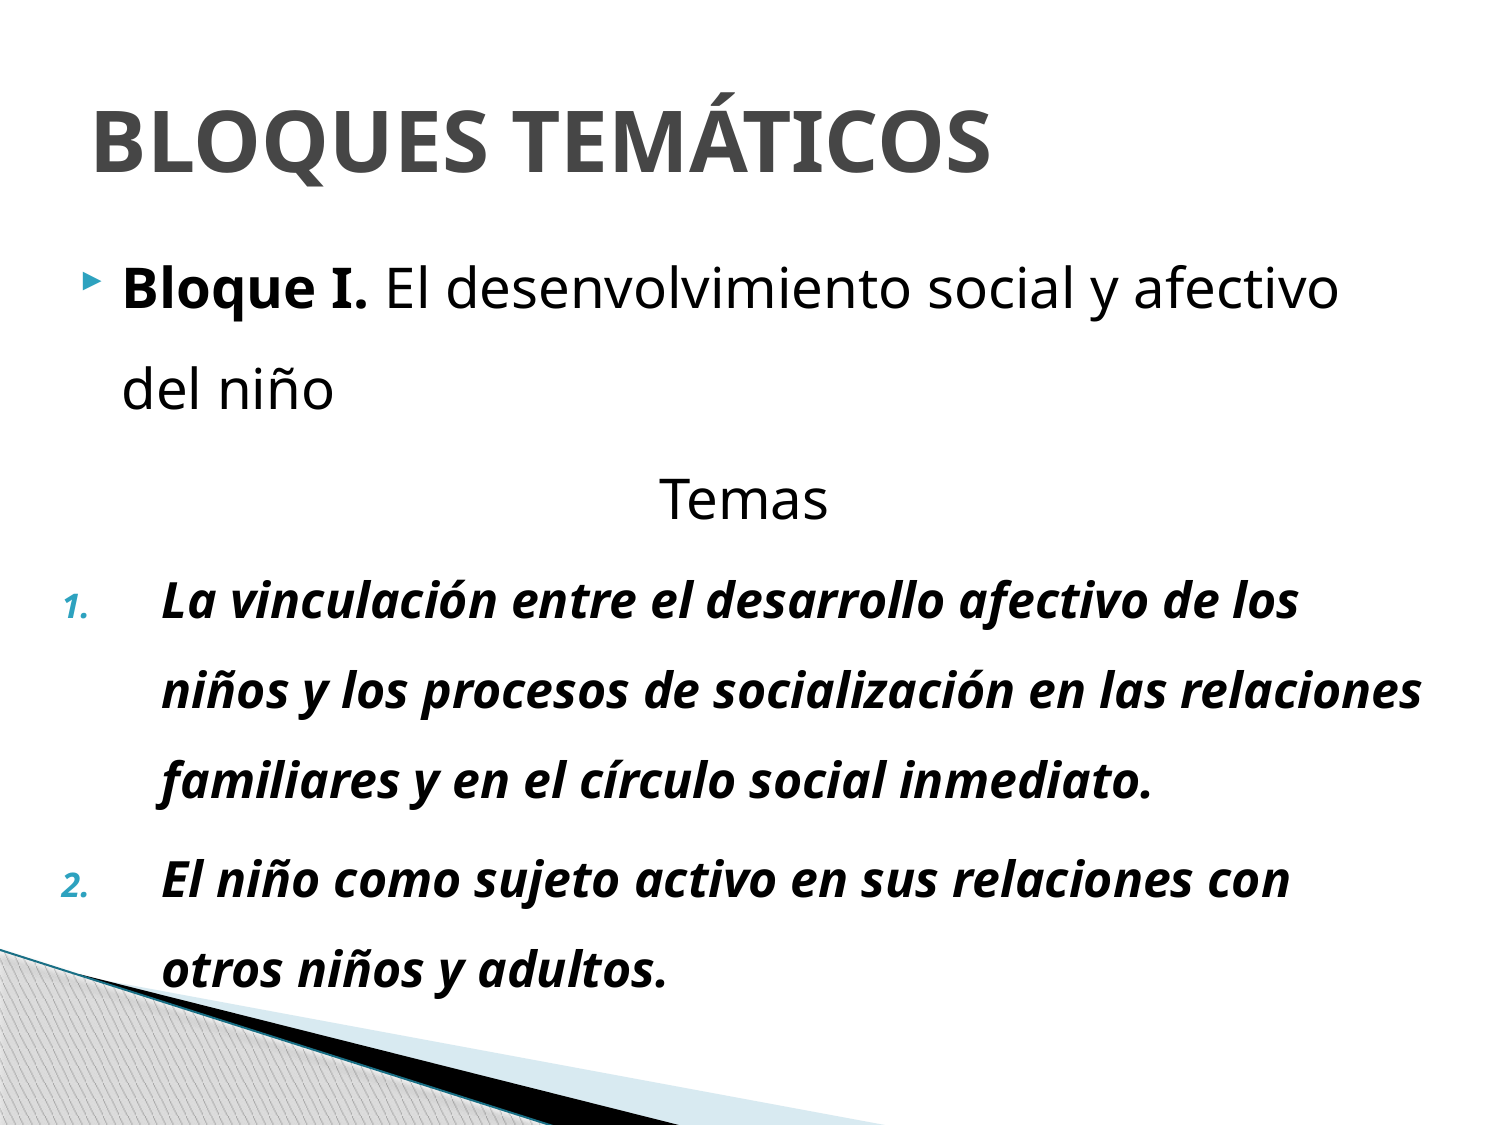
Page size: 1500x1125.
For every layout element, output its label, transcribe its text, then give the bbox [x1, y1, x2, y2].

title BLOQUES TEMÁTICOS [75, 45, 1425, 233]
list Bloque I. El desenvolvimiento social y afectivo del niño Temas La vinculación entre el desarrollo afectivo de los niños y los procesos de socialización en las relaciones familiares y en el círculo social inmediato. El niño como sujeto activo en sus relaciones con otros niños y adultos. [46, 210, 1442, 1067]
